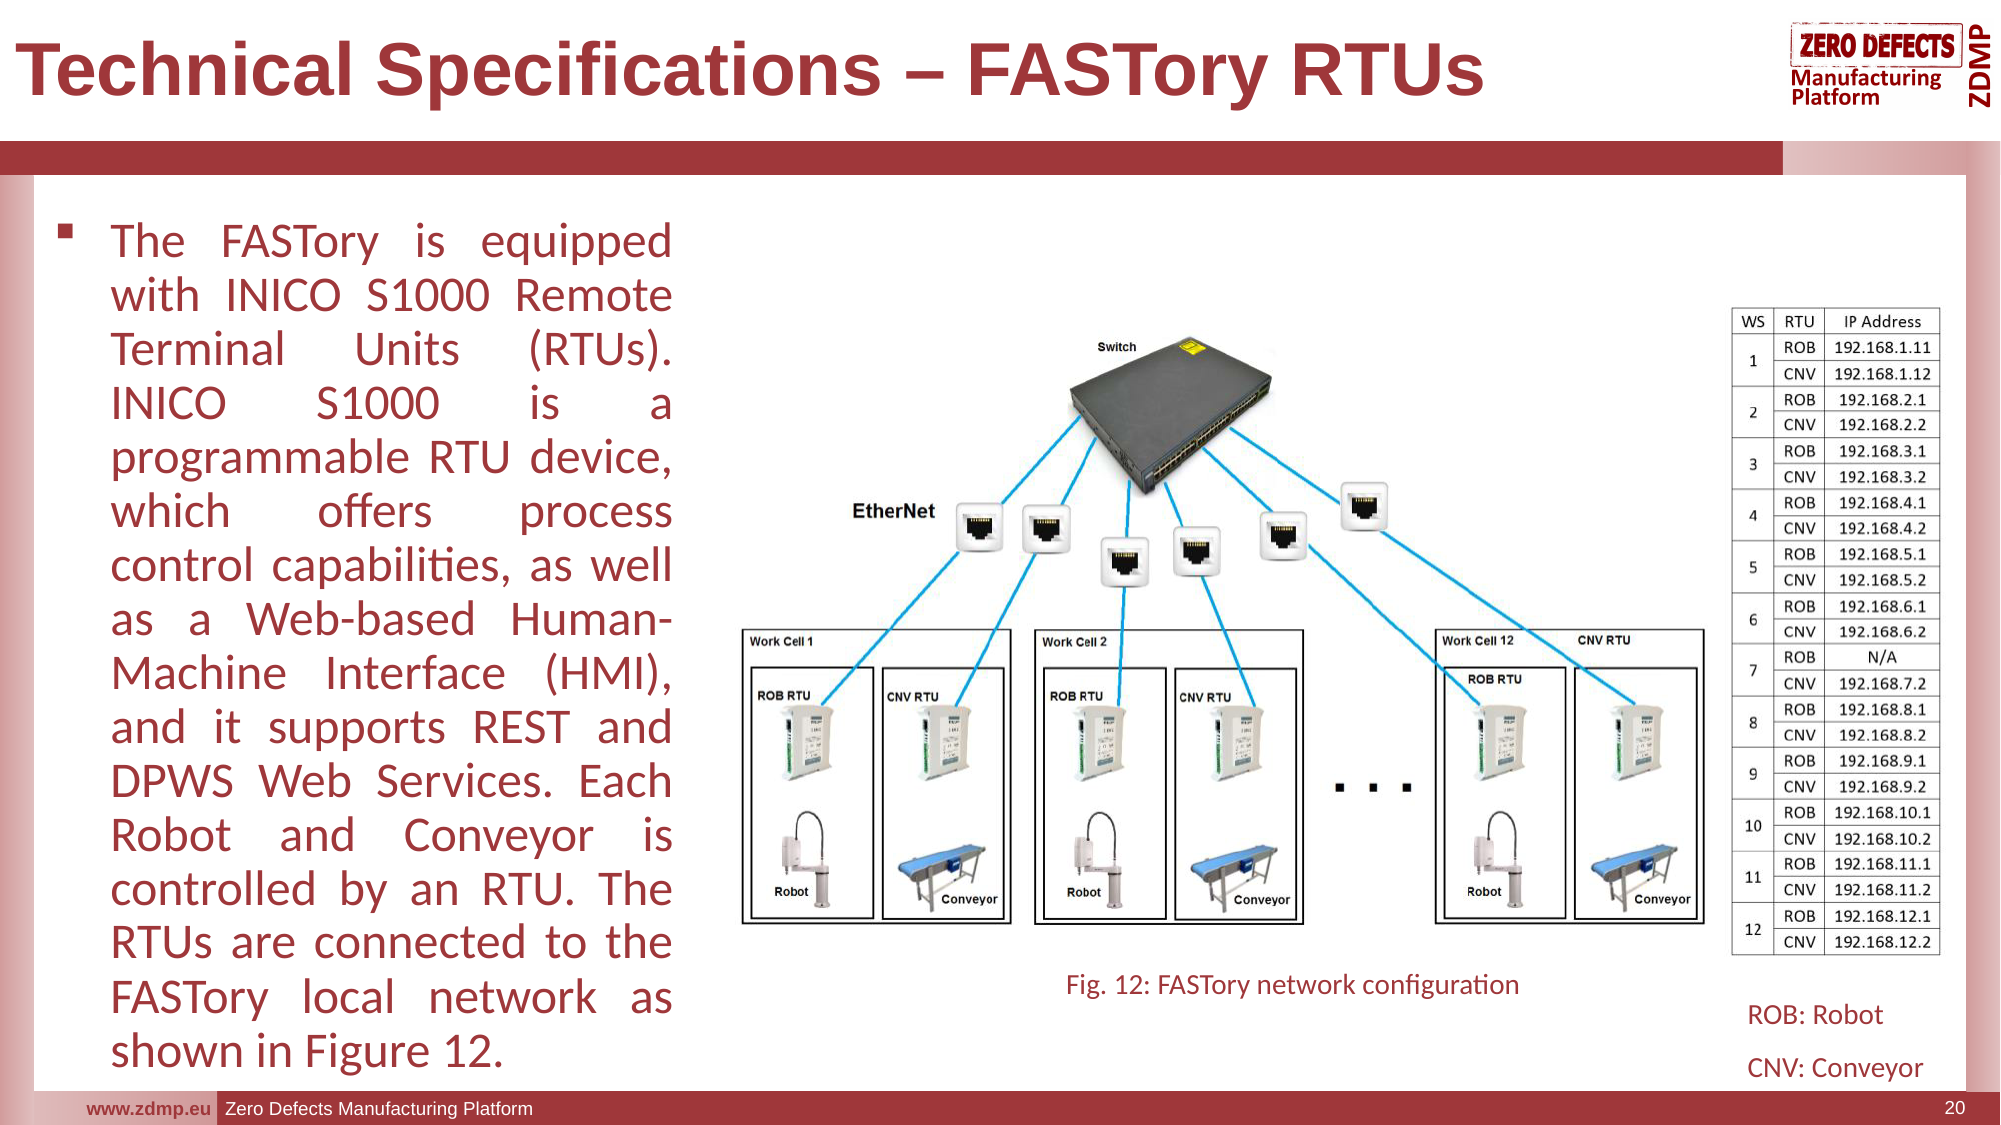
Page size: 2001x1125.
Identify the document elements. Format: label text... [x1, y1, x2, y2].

picture [1788, 18, 1994, 110]
text_box Fig. 12: FASTory network configuration [1051, 971, 1548, 1023]
slide_number 20 [1862, 1095, 1981, 1125]
title Technical Specifications – FASTory RTUs [0, 23, 1740, 120]
text_box ROB: Robot CNV: Conveyor [1732, 992, 1945, 1108]
picture [701, 297, 1948, 963]
list The FASTory is equipped with INICO S1000 Remote Terminal Units (RTUs). INICO S1000 is a programmable RTU device, which offers process control capabilities, as well as a Web-based Human-Machine Interface (HMI), and it supports REST and DPWS Web Services. Each Robot and Conveyor is controlled by an RTU. The RTUs are connected to the FASTory local network as shown in Figure 12. [39, 206, 689, 1076]
